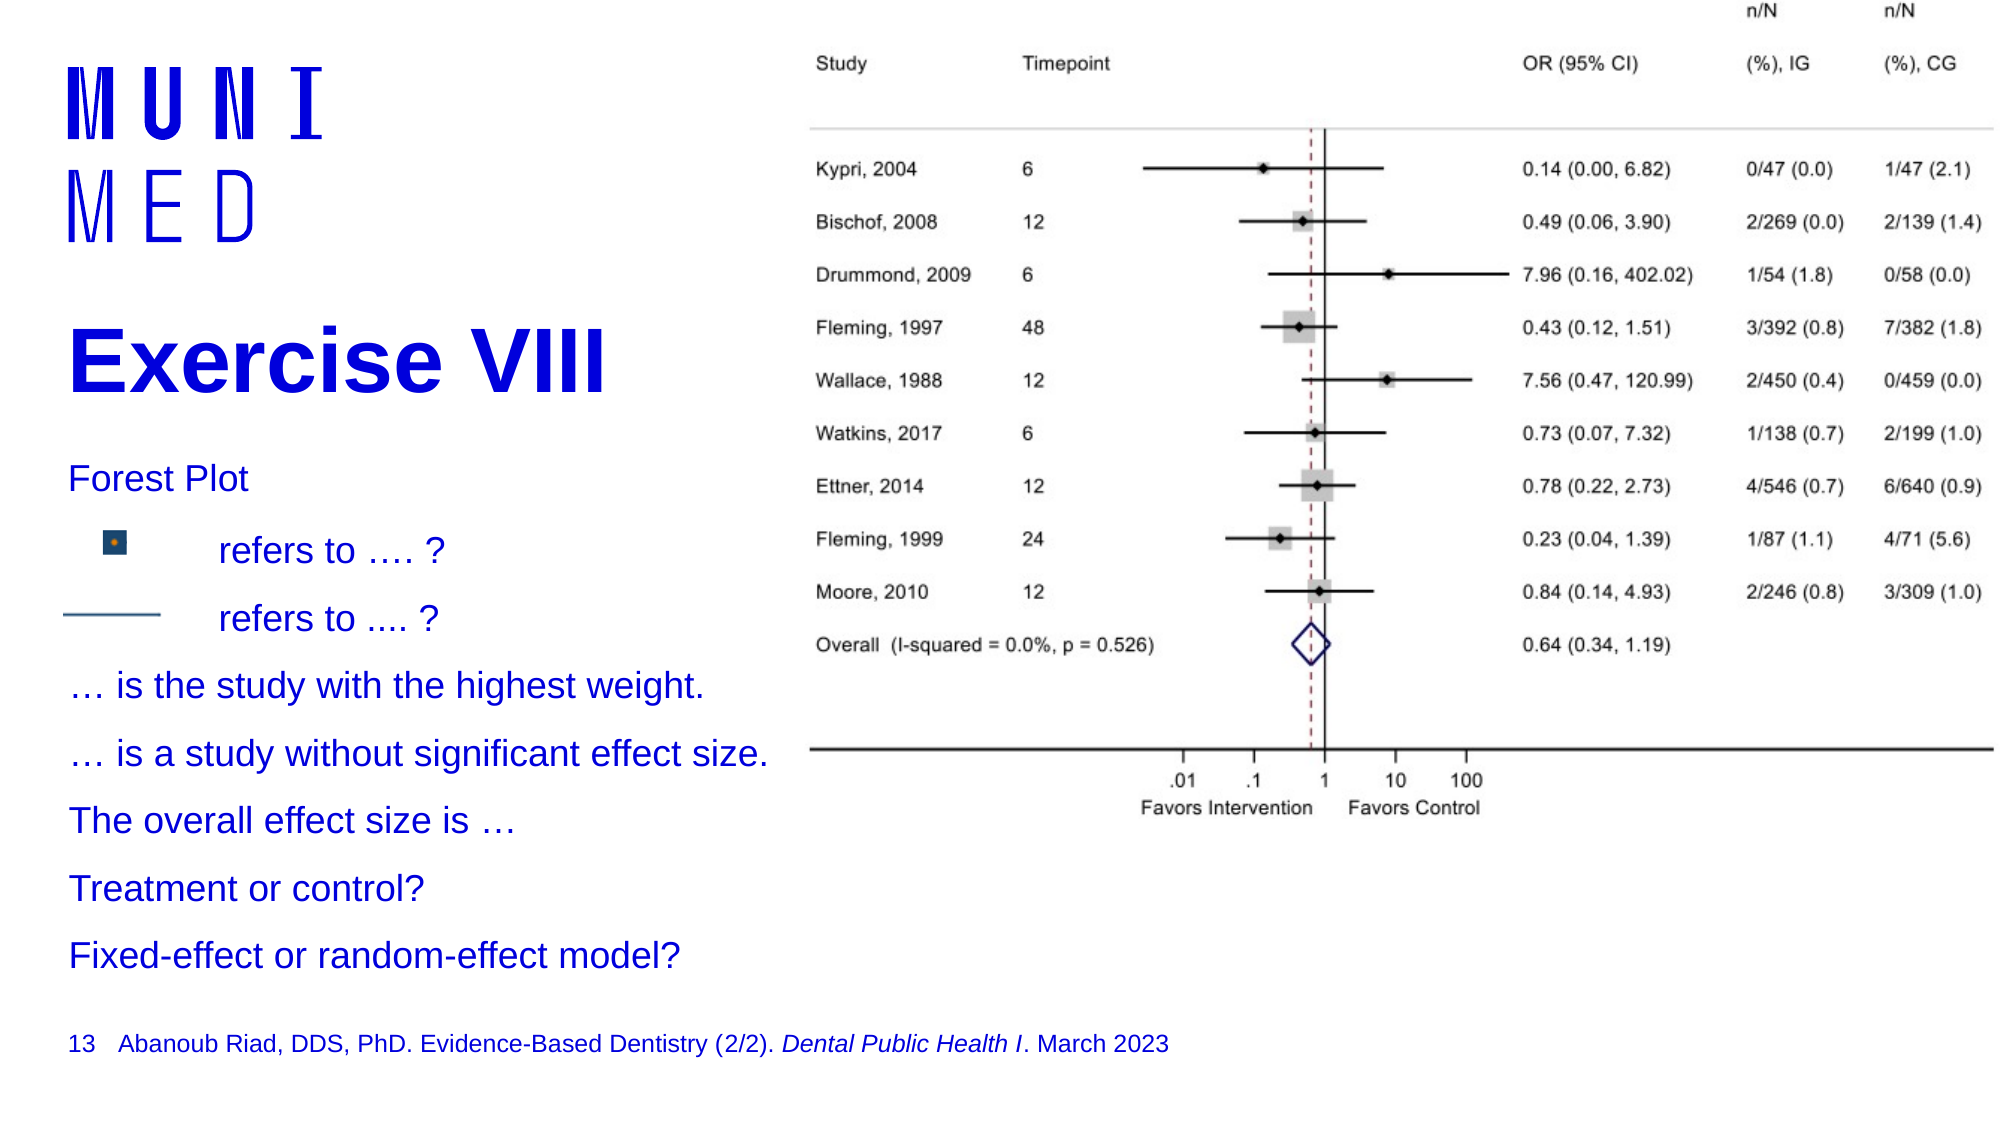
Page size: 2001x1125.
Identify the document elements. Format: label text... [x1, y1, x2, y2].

picture [62, 609, 168, 617]
title Exercise VIII [67, 319, 799, 400]
slide_number 13 [67, 1021, 110, 1063]
text_box Forest Plot [67, 431, 648, 526]
footer Abanoub Riad, DDS, PhD. Evidence-Based Dentistry (2/2). Dental Public Health I. March 2023 [118, 1021, 1418, 1063]
picture [102, 530, 128, 555]
text_box refers to …. ? refers to .... ? … is the study with the highest weight. … is a study without significant effect size. The overall effect size is … Treatment or control? Fixed-effect or random-effect model? [68, 503, 804, 1004]
picture [804, 0, 2000, 819]
